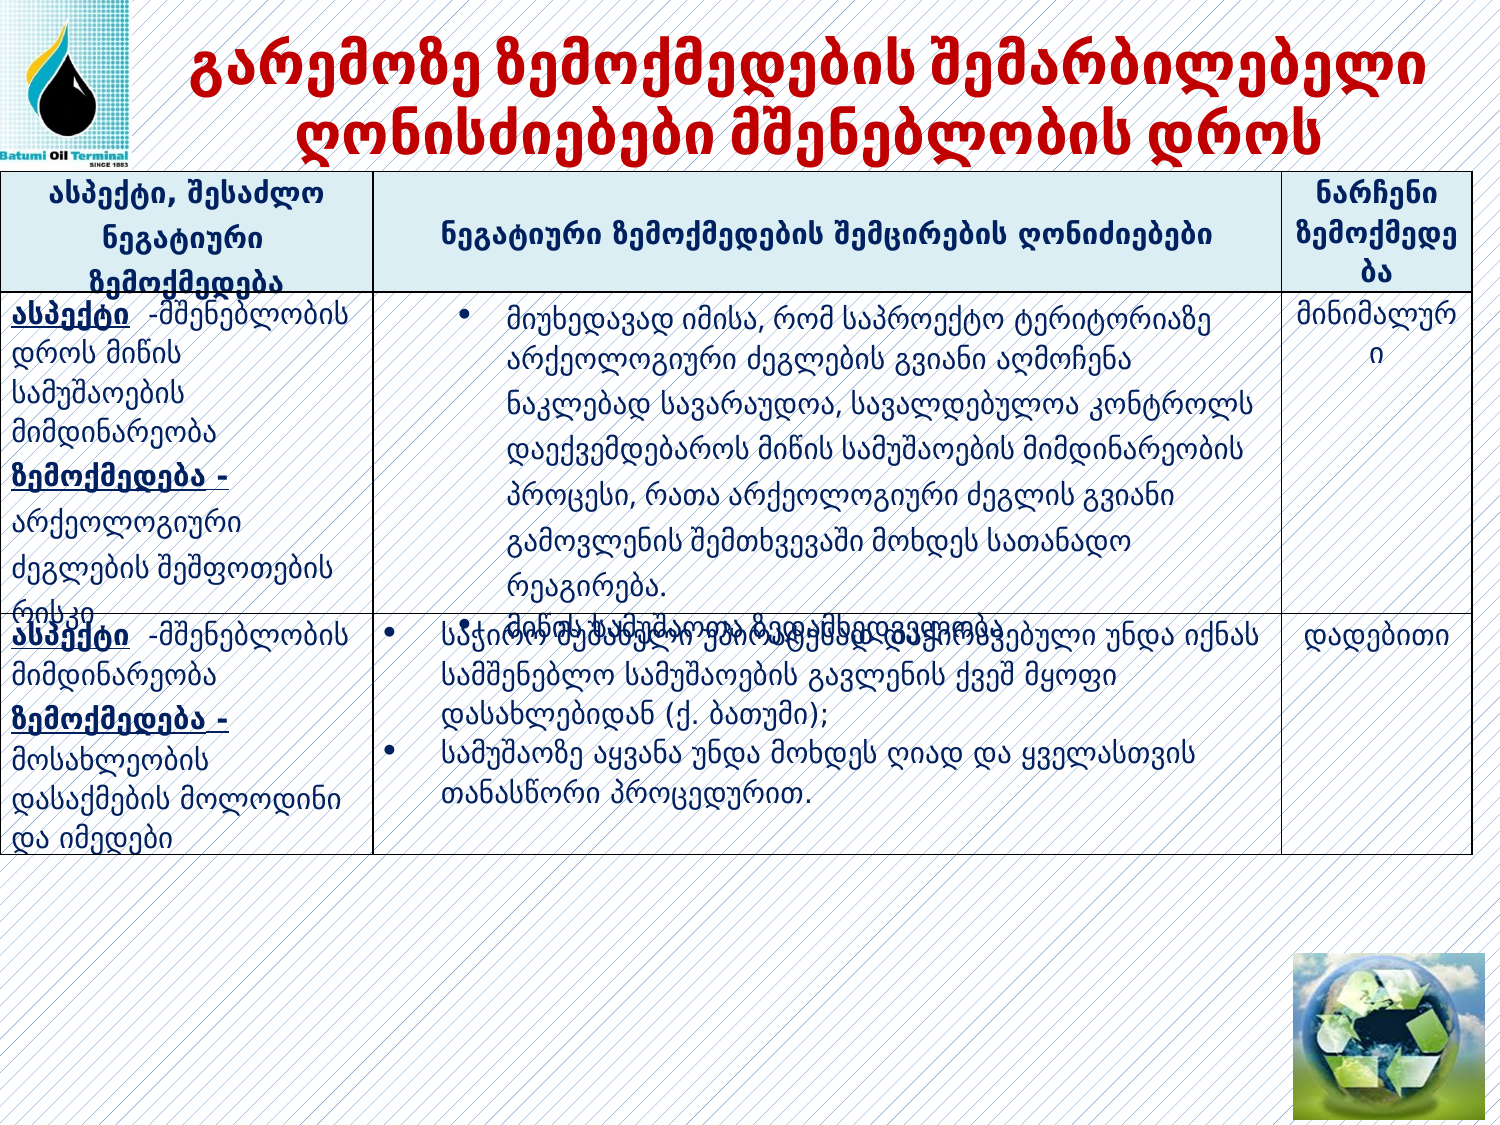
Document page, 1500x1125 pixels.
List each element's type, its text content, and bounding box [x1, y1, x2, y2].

table_cell მიუხედავად იმისა, რომ საპროექტო ტერიტორიაზე არქეოლოგიური ძეგლების გვიანი აღმოჩენა ნაკლებად სავარაუდოა, სავალდებულოა კონტროლს დაექვემდებაროს მიწის სამუშაოების მიმდინარეობის პროცესი, რათა არქეოლოგიური ძეგლის გვიანი გამოვლენის შემთხვევაში მოხდეს სათანადო რეაგირება. მიწის სამუშაოთა ზედამხედველობა [374, 293, 1281, 613]
table_cell ასპექტი -მშენებლობის მიმდინარეობა ზემოქმედება - მოსახლეობის დასაქმების მოლოდინი და იმედები [1, 614, 372, 854]
table_cell დადებითი [1282, 614, 1471, 854]
text_box გარემოზე ზემოქმედების შემარბილებელი ღონისძიებები მშენებლობის დროს [159, 19, 1459, 171]
table_cell ასპექტი -მშენებლობის დროს მიწის სამუშაოების მიმდინარეობა ზემოქმედება - არქეოლოგიური ძეგლების შეშფოთების რისკი [1, 293, 372, 613]
picture [1293, 952, 1485, 1121]
picture [0, 0, 133, 173]
table_cell საჭირო მუშახელი უპირატესად დაქირავებული უნდა იქნას სამშენებლო სამუშაოების გავლენის ქვეშ მყოფი დასახლებიდან (ქ. ბათუმი); სამუშაოზე აყვანა უნდა მოხდეს ღიად და ყველასთვის თანასწორი პროცედურით. [374, 614, 1281, 854]
table_header ნეგატიური ზემოქმედების შემცირების ღონიძიებები [374, 172, 1281, 291]
table_header ნარჩენი ზემოქმედება [1282, 172, 1471, 291]
table_header ასპექტი, შესაძლო ნეგატიური ზემოქმედება [1, 172, 372, 291]
table_cell მინიმალური [1282, 293, 1471, 613]
